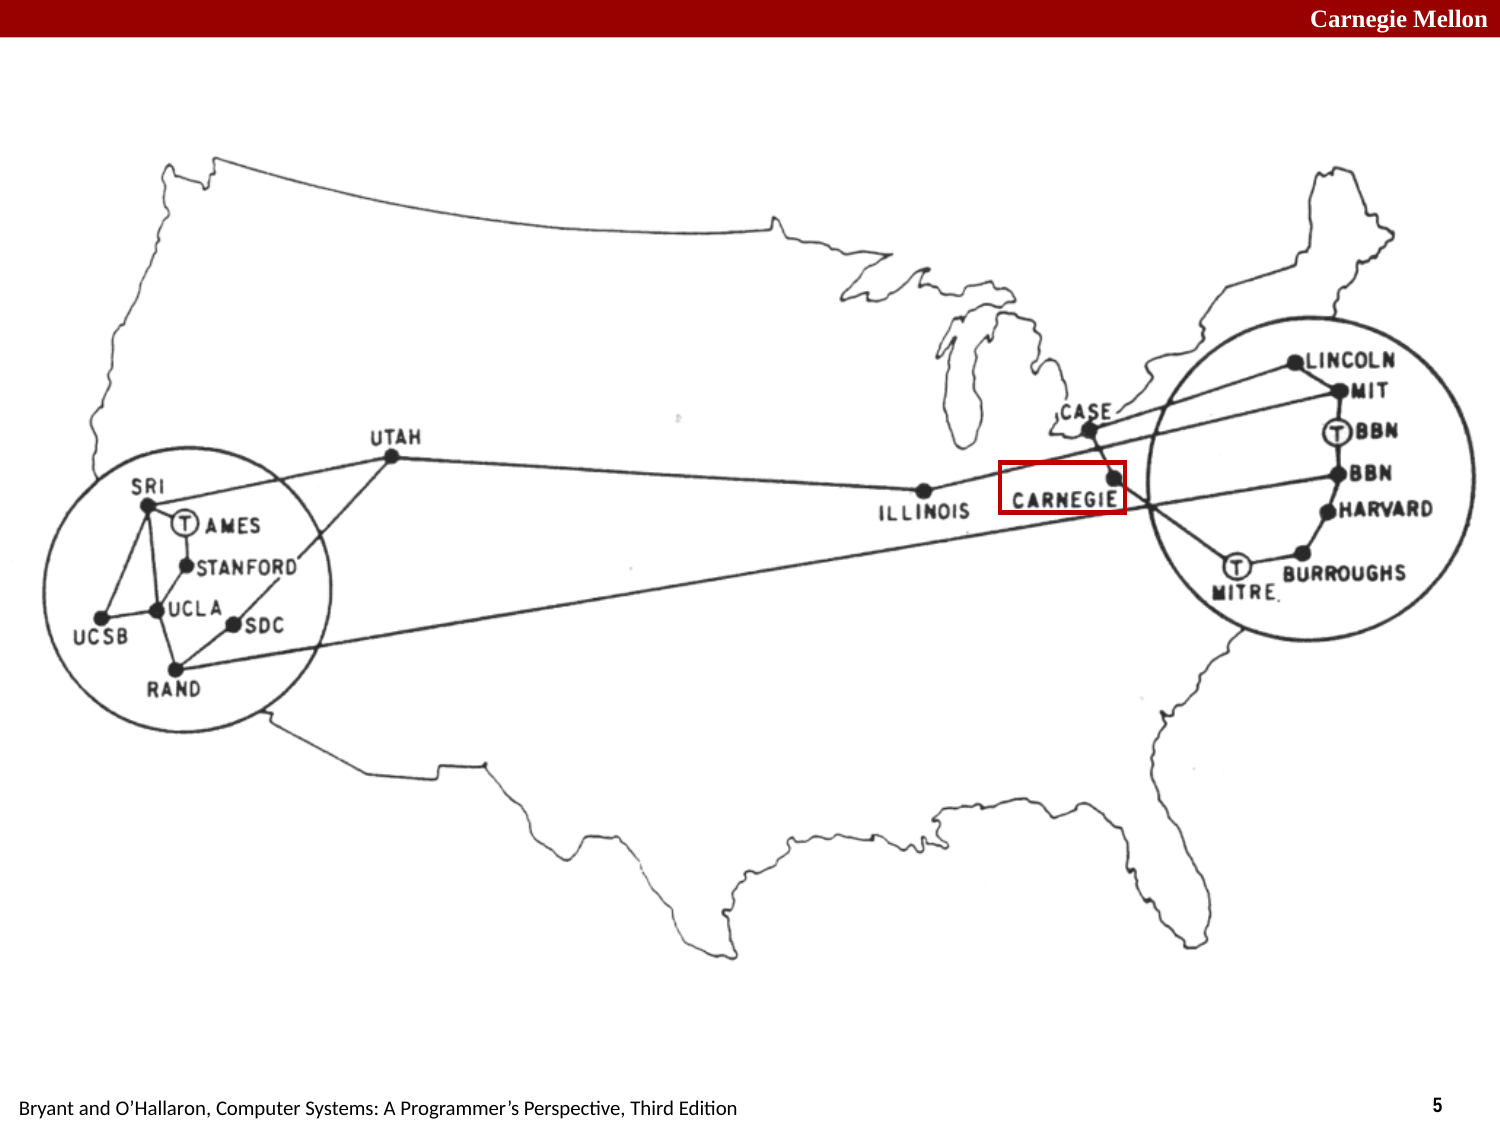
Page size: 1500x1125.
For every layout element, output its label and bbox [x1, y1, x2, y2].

picture [0, 112, 1500, 989]
